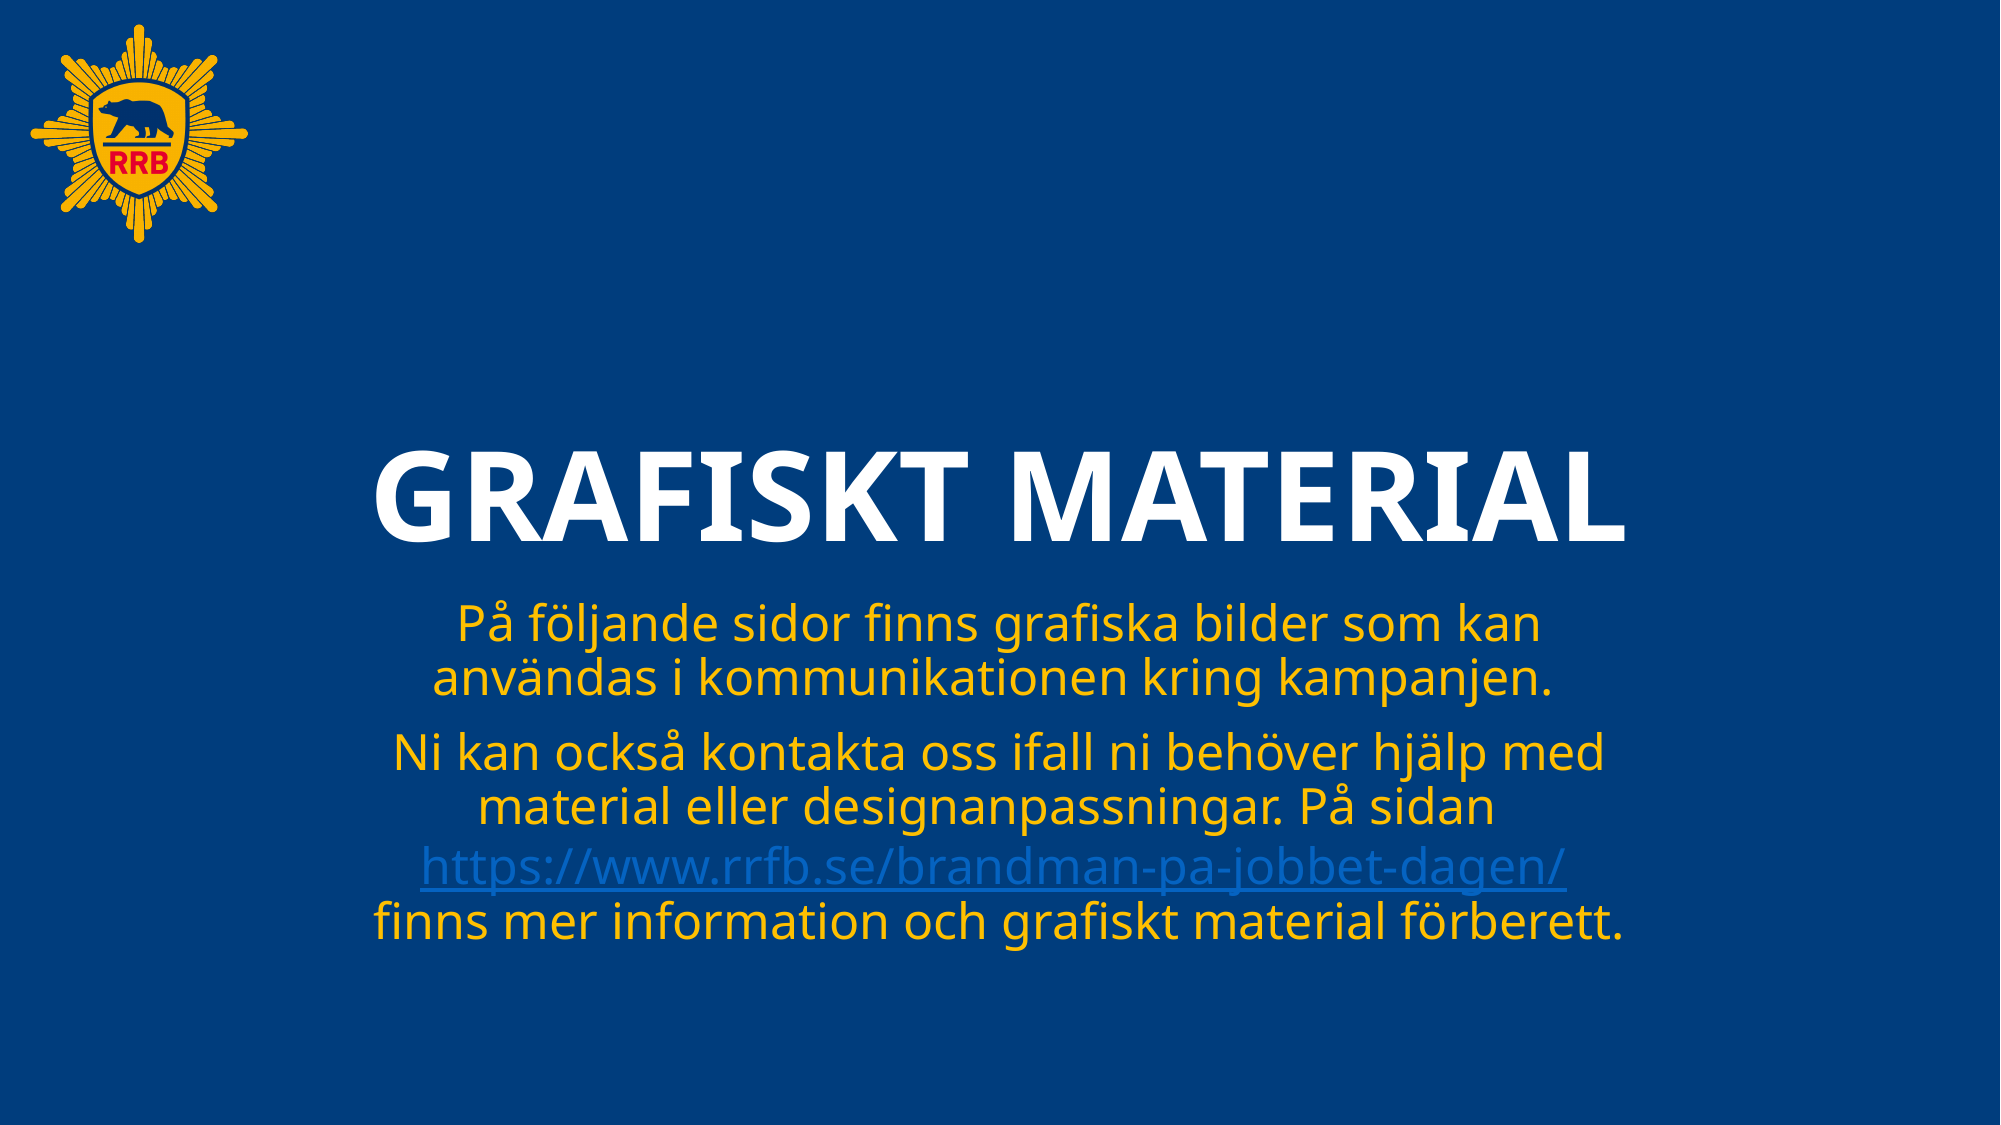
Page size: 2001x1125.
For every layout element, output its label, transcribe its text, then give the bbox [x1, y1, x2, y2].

subtitle På följande sidor finns grafiska bilder som kan användas i kommunikationen kring kampanjen. Ni kan också kontakta oss ifall ni behöver hjälp med material eller designanpassningar. På sidan https://www.rrfb.se/brandman-pa-jobbet-dagen/ finns mer information och grafiskt material förberett. [356, 590, 1644, 1053]
picture [28, 22, 250, 245]
title GRAFISKT MATERIAL [249, 184, 1750, 576]
